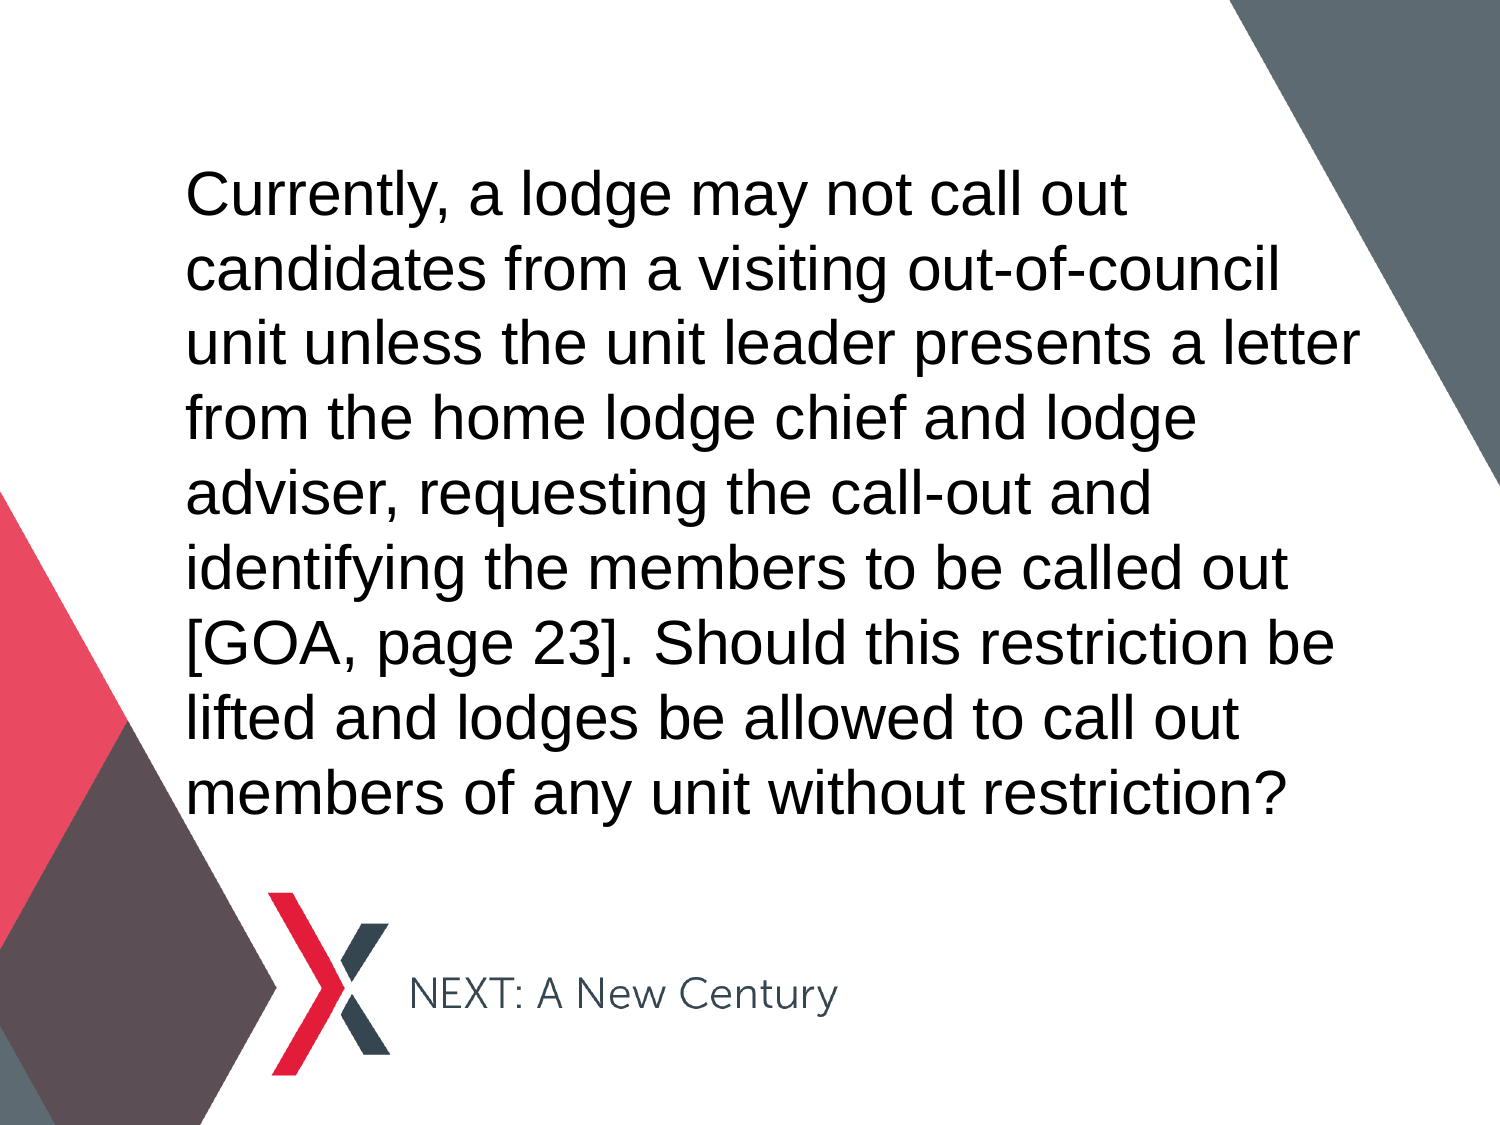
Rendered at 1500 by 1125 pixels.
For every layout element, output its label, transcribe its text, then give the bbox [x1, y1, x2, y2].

list Currently, a lodge may not call out candidates from a visiting out-of-council unit unless the unit leader presents a letter from the home lodge chief and lodge adviser, requesting the call-out and identifying the members to be called out [GOA, page 23]. Should this restriction be lifted and lodges be allowed to call out members of any unit without restriction? [137, 137, 1425, 1005]
picture [0, 0, 1500, 1125]
